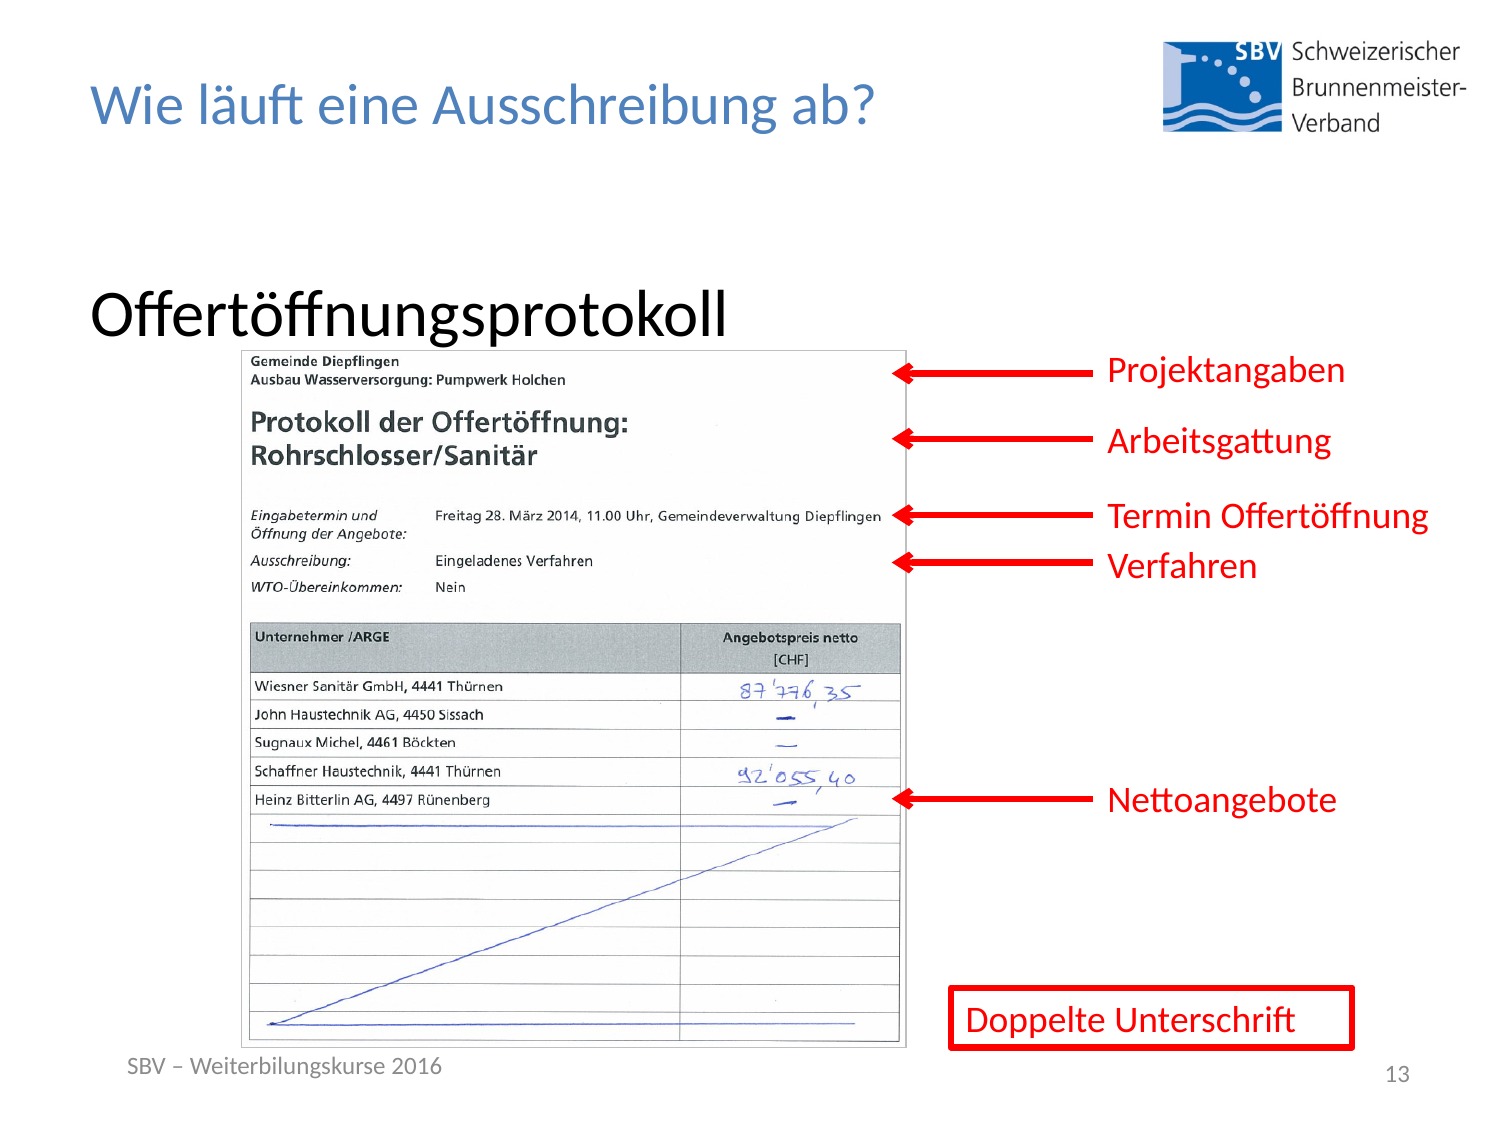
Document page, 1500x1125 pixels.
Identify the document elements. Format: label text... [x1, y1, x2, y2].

text_box Termin Offertöffnung [1092, 483, 1471, 544]
list Offertöffnungsprotokoll [75, 262, 1425, 1005]
picture [241, 350, 906, 1047]
text_box Verfahren [1092, 533, 1436, 593]
picture [1425, 35, 1471, 138]
text_box Nettoangebote [1092, 767, 1436, 828]
slide_number SBV – Weiterbilungskurse 2016 [112, 1035, 463, 1095]
text_box Projektangaben [1092, 338, 1436, 398]
text_box Arbeitsgattung [1092, 408, 1436, 469]
text_box Doppelte Unterschrift [950, 987, 1353, 1048]
slide_number 13 [1074, 1042, 1425, 1103]
title Wie läuft eine Ausschreibung ab? [75, 7, 1425, 195]
